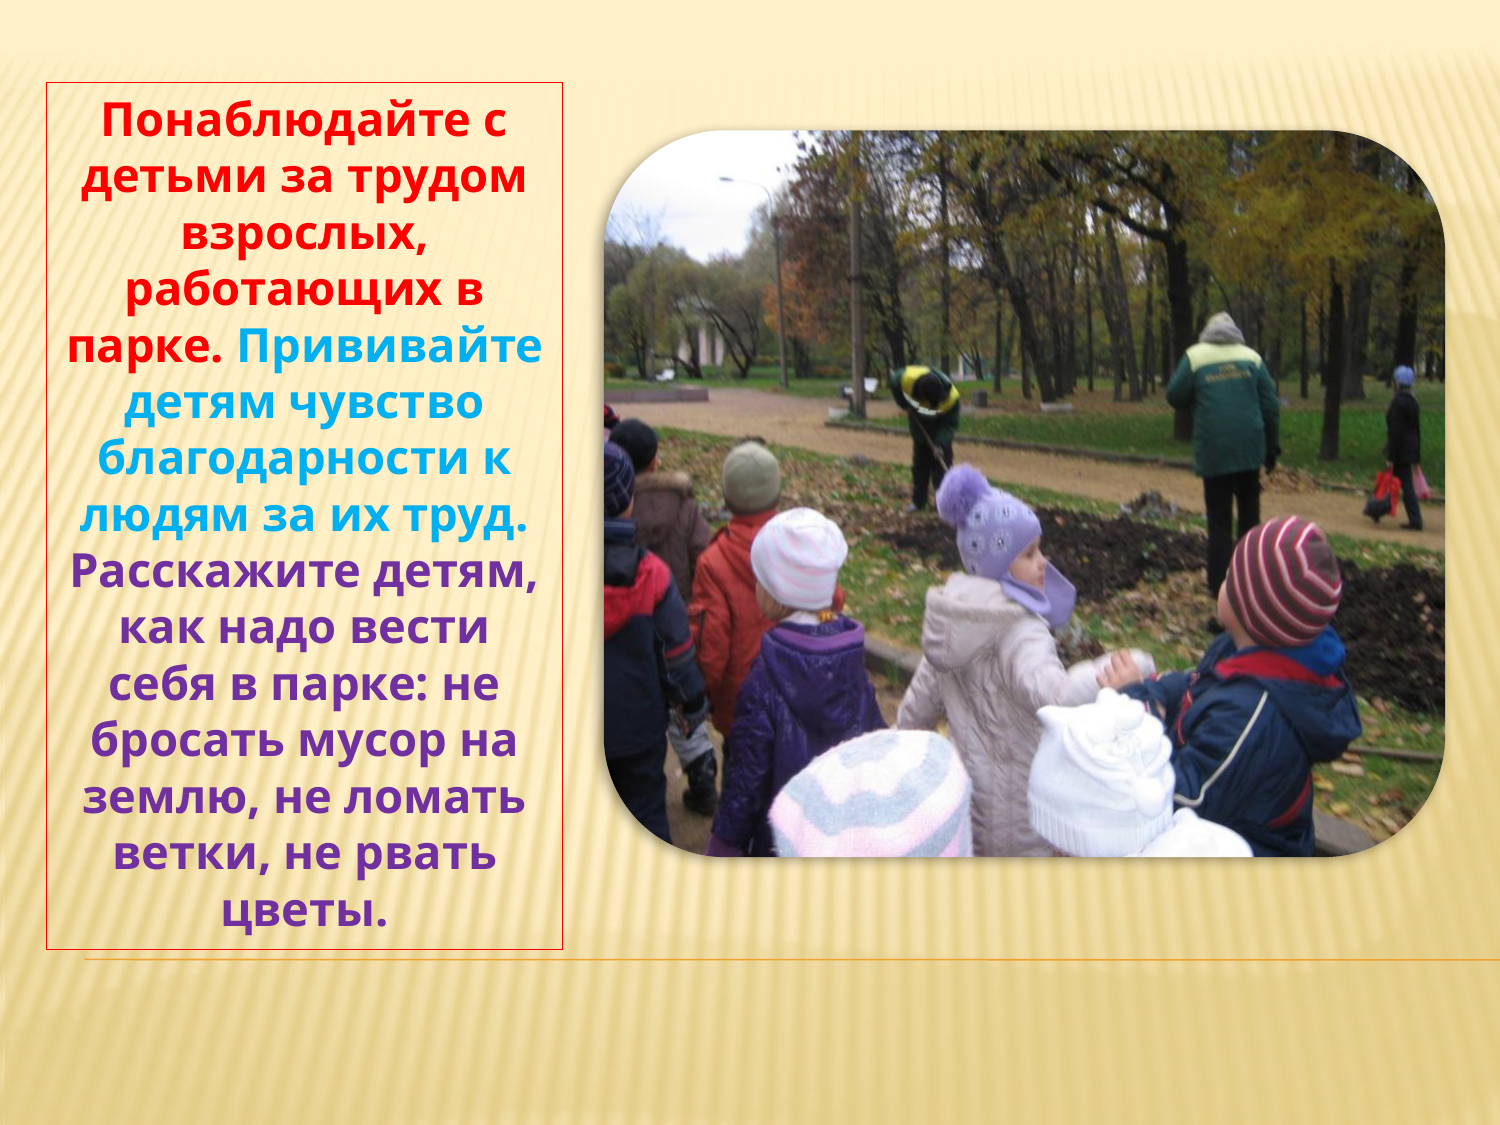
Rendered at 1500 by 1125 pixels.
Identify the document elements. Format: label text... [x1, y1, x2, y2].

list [603, 130, 1446, 858]
list Понаблюдайте с детьми за трудом взрослых, работающих в парке. Прививайте детям чувство благодарности к людям за их труд. Расскажите детям, как надо вести себя в парке: не бросать мусор на землю, не ломать ветки, не рвать цветы. [46, 82, 563, 950]
